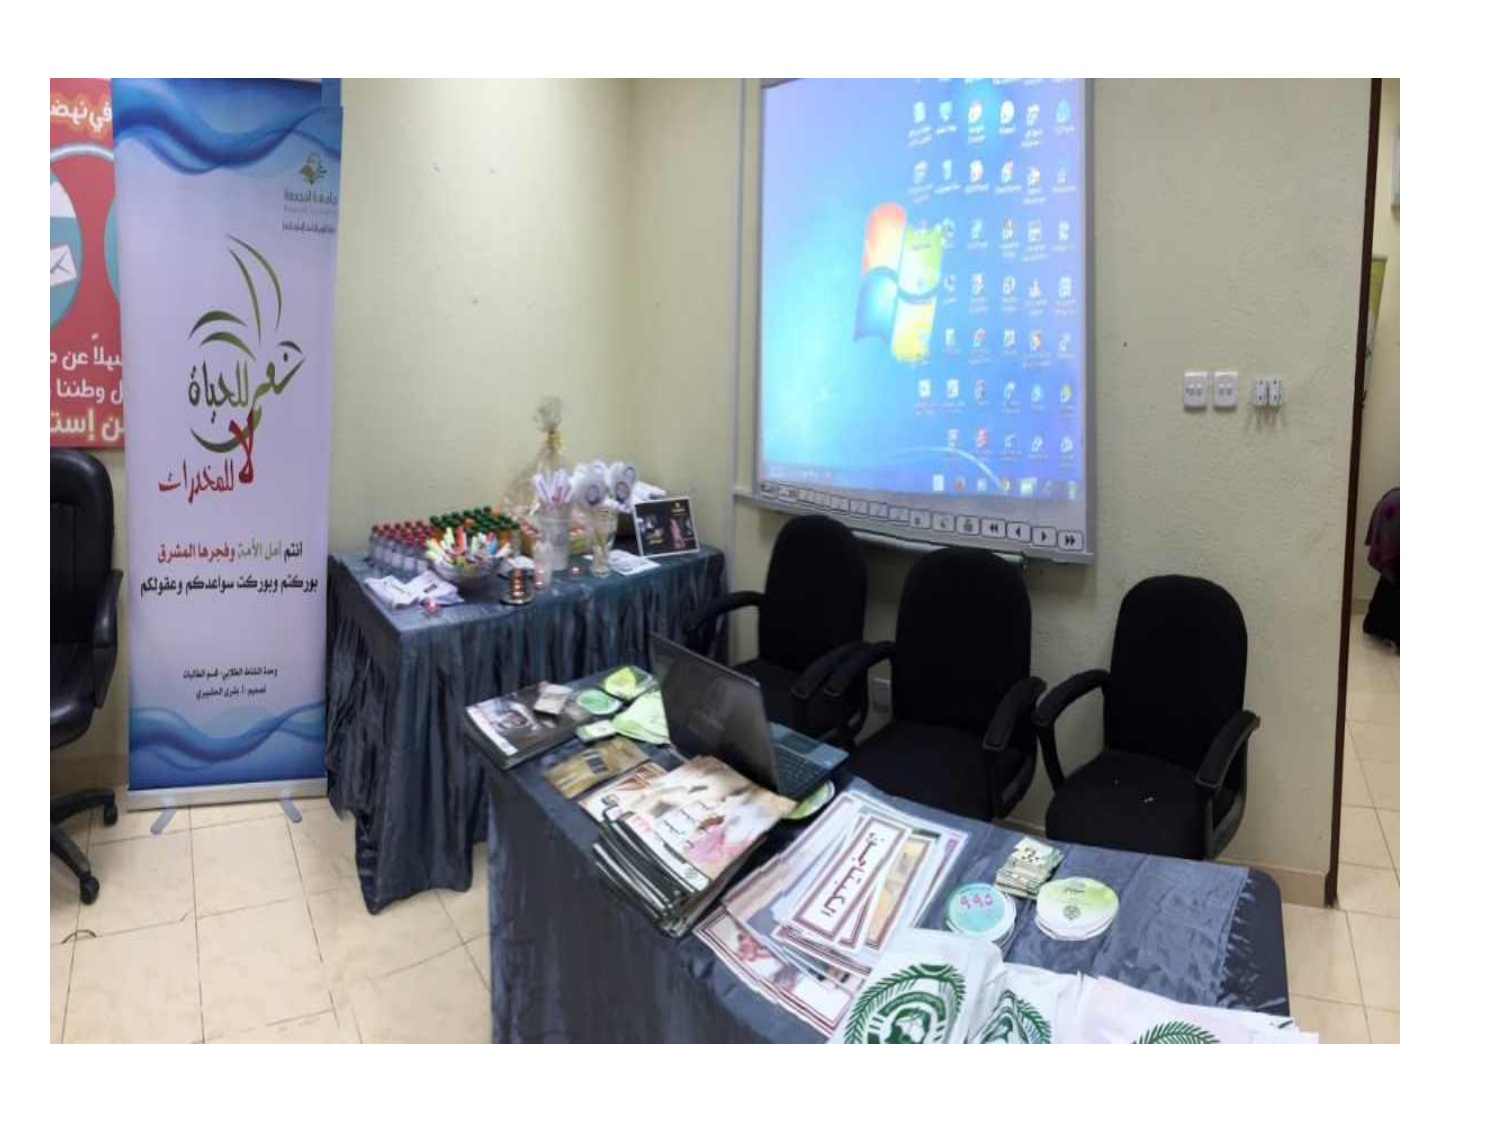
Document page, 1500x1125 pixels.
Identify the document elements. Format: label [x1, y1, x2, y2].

picture [49, 77, 1400, 1045]
